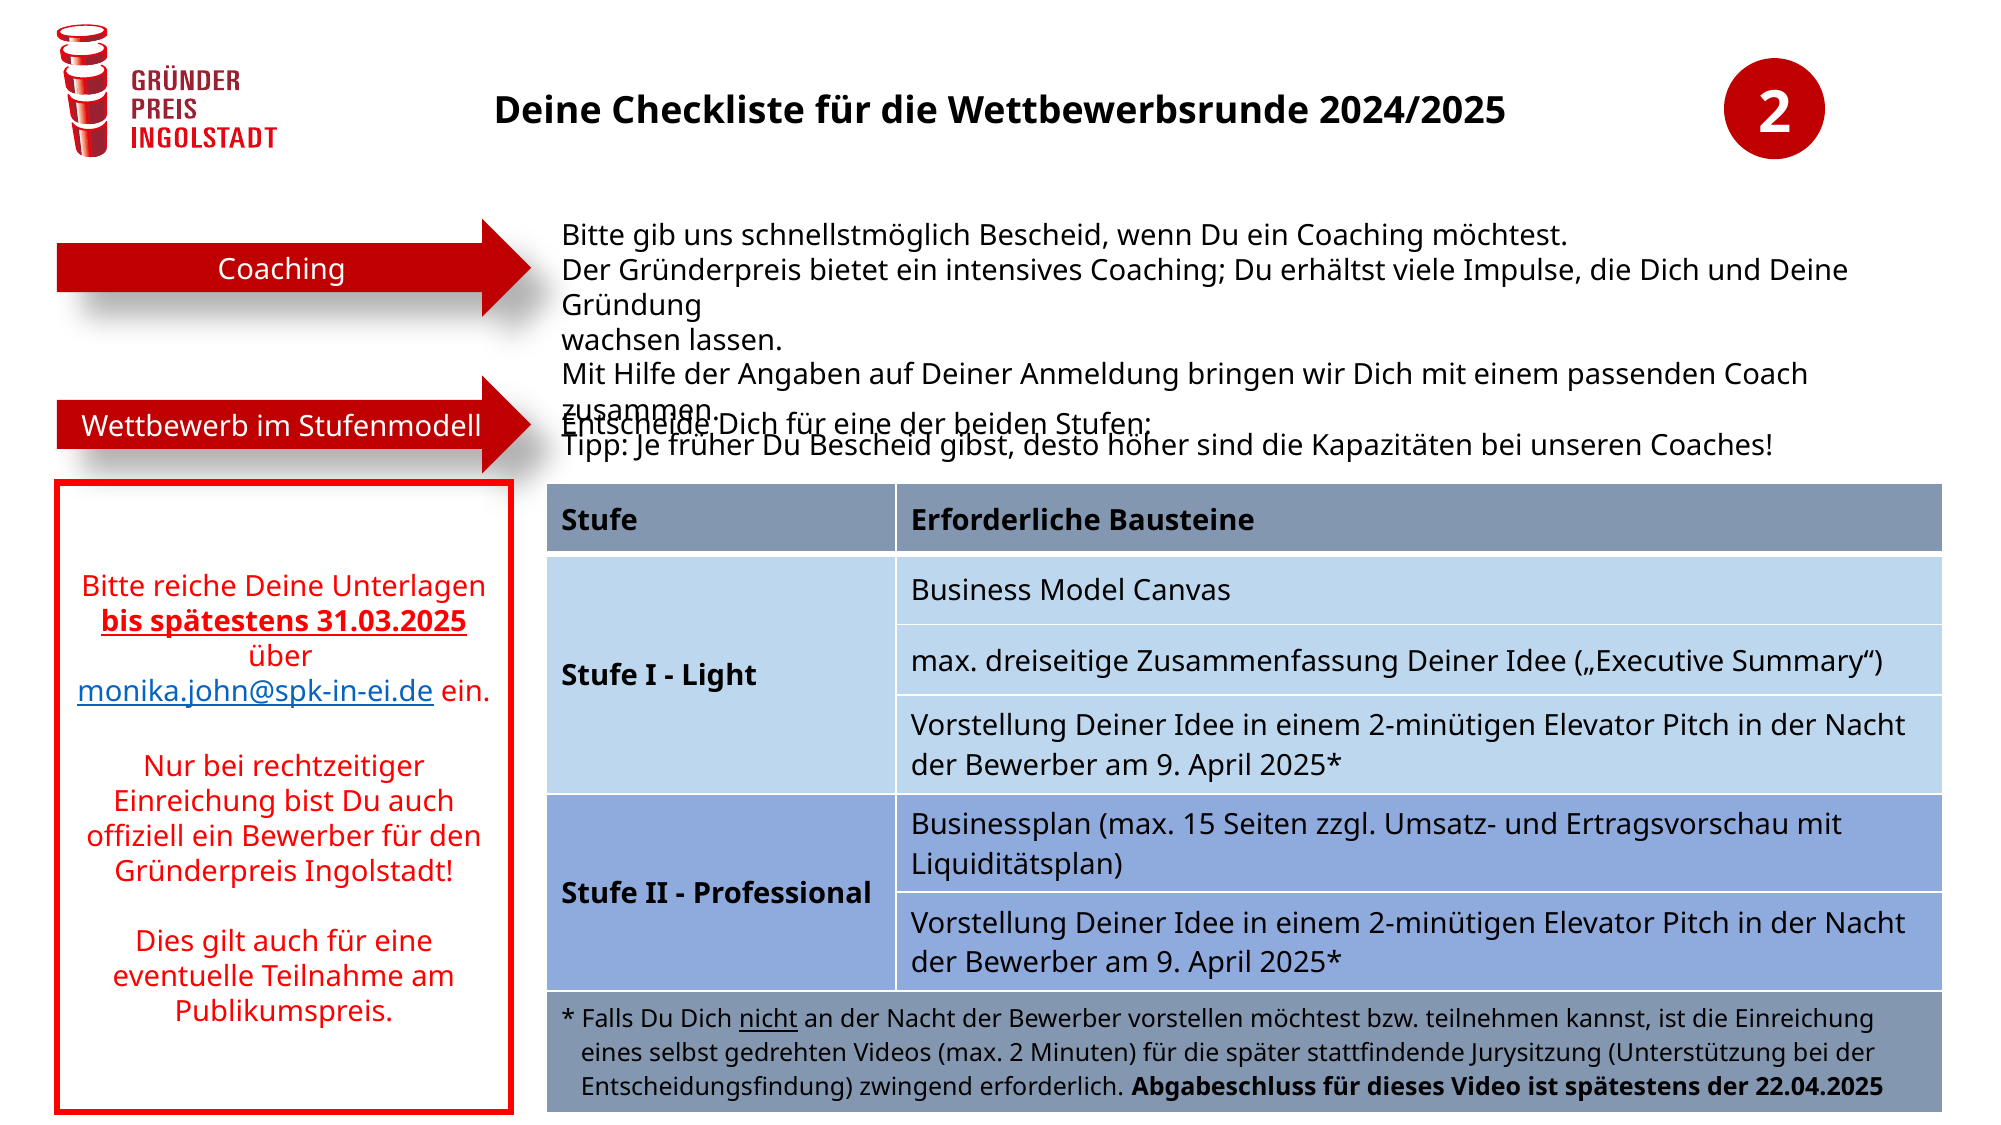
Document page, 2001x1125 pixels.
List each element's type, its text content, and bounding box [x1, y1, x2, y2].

text_box 2 [1722, 57, 1827, 161]
text_box Bitte reiche Deine Unterlagen bis spätestens 31.03.2025 über monika.john@spk-in-ei.de ein. Nur bei rechtzeitiger Einreichung bist Du auch offiziell ein Bewerber für den Gründerpreis Ingolstadt! Dies gilt auch für eine eventuelle Teilnahme am Publikumspreis. [56, 482, 512, 1113]
text_box Coaching [55, 216, 533, 320]
text_box Wettbewerb im Stufenmodell [55, 372, 533, 476]
picture [56, 24, 277, 158]
table_cell Stufe II - Professional [547, 795, 895, 990]
table_cell max. dreiseitige Zusammenfassung Deiner Idee („Executive Summary“) [897, 625, 1942, 694]
table_cell Stufe I - Light [547, 557, 895, 793]
table_cell Vorstellung Deiner Idee in einem 2-minütigen Elevator Pitch in der Nacht der Bewerber am 9. April 2025* [897, 696, 1942, 793]
table_header Erforderliche Bausteine [897, 484, 1942, 551]
text_box Bitte gib uns schnellstmöglich Bescheid, wenn Du ein Coaching möchtest. Der Gründerpreis bietet ein intensives Coaching; Du erhältst viele Impulse, die Dich und Deine Gründung wachsen lassen. Mit Hilfe der Angaben auf Deiner Anmeldung bringen wir Dich mit einem passenden Coach zusammen. Tipp: Je früher Du Bescheid gibst, desto höher sind die Kapazitäten bei unseren Coaches! [546, 448, 1944, 469]
text_box Entscheide Dich für eine der beiden Stufen: [546, 397, 1944, 448]
table_cell * Falls Du Dich nicht an der Nacht der Bewerber vorstellen möchtest bzw. teilnehmen kannst, ist die Einreichung eines selbst gedrehten Videos (max. 2 Minuten) für die später stattfindende Jurysitzung (Unterstützung bei der Entscheidungsfindung) zwingend erforderlich. Abgabeschluss für dieses Video ist spätestens der 22.04.2025 [547, 992, 1942, 1112]
text_box Deine Checkliste für die Wettbewerbsrunde 2024/2025 [478, 78, 1523, 139]
text_box Bitte gib uns schnellstmöglich Bescheid, wenn Du ein Coaching möchtest. Der Gründerpreis bietet ein intensives Coaching; Du erhältst viele Impulse, die Dich und Deine Gründung wachsen lassen. Mit Hilfe der Angaben auf Deiner Anmeldung bringen wir Dich mit einem passenden Coach zusammen. Tipp: Je früher Du Bescheid gibst, desto höher sind die Kapazitäten bei unseren Coaches! [546, 208, 1944, 397]
table_header Stufe [547, 484, 895, 551]
table_cell Business Model Canvas [897, 557, 1942, 624]
table_cell Vorstellung Deiner Idee in einem 2-minütigen Elevator Pitch in der Nacht der Bewerber am 9. April 2025* [897, 893, 1942, 990]
table_cell Businessplan (max. 15 Seiten zzgl. Umsatz- und Ertragsvorschau mit Liquiditätsplan) [897, 795, 1942, 891]
